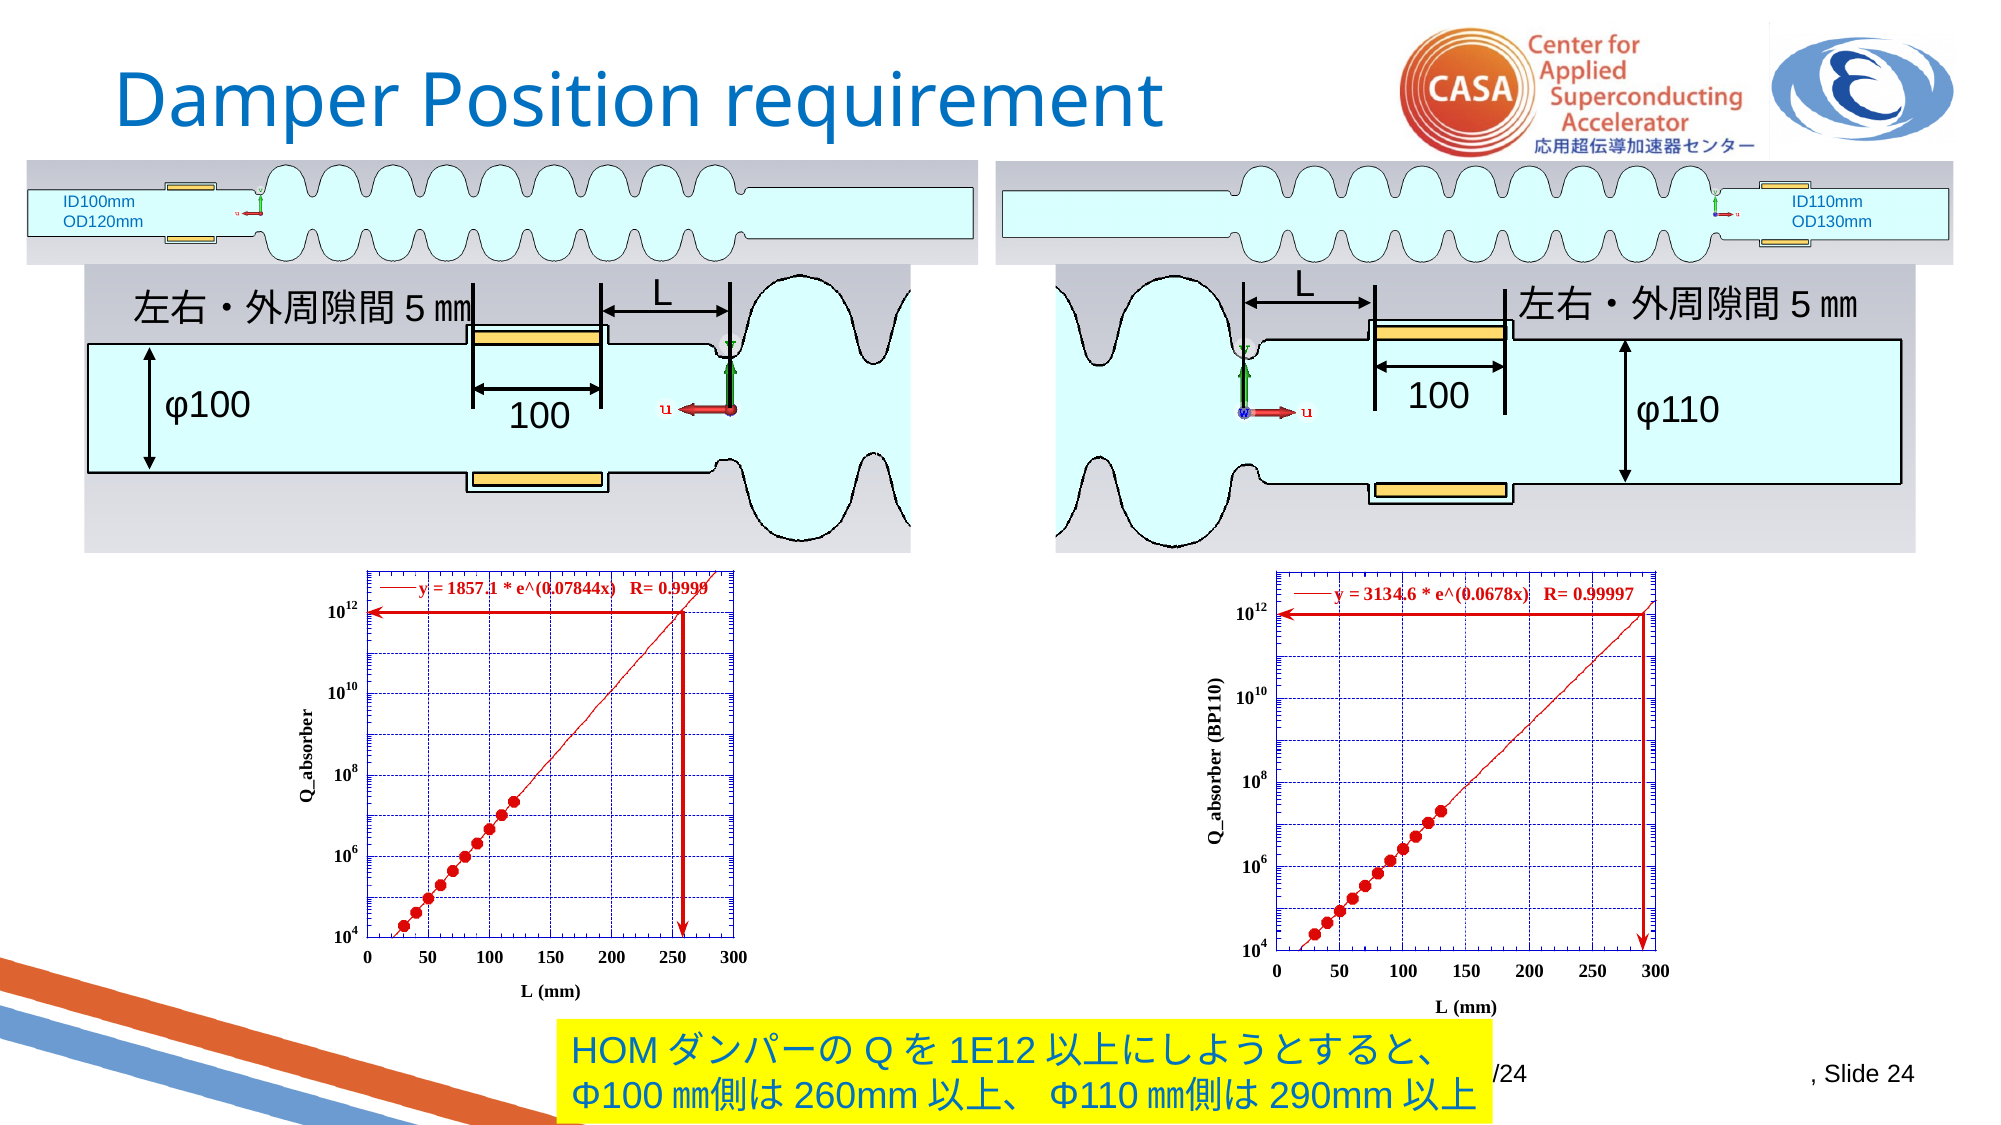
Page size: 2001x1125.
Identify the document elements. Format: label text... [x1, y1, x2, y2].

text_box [291, 557, 753, 1008]
title Damper Position requirement [98, 43, 1356, 162]
text_box HOMダンパーのQを1E12以上にしようとすると、 Φ100㎜側は260mm以上、Φ110㎜側は290mm以上 [556, 1018, 1493, 1124]
slide_number , Slide 24 [1763, 1042, 1930, 1103]
picture [995, 22, 1956, 553]
footer T. Konomi, ERL22, SRF/24 [1493, 1042, 1763, 1103]
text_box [1199, 557, 1676, 1023]
picture [0, 952, 589, 1125]
picture [26, 160, 979, 553]
